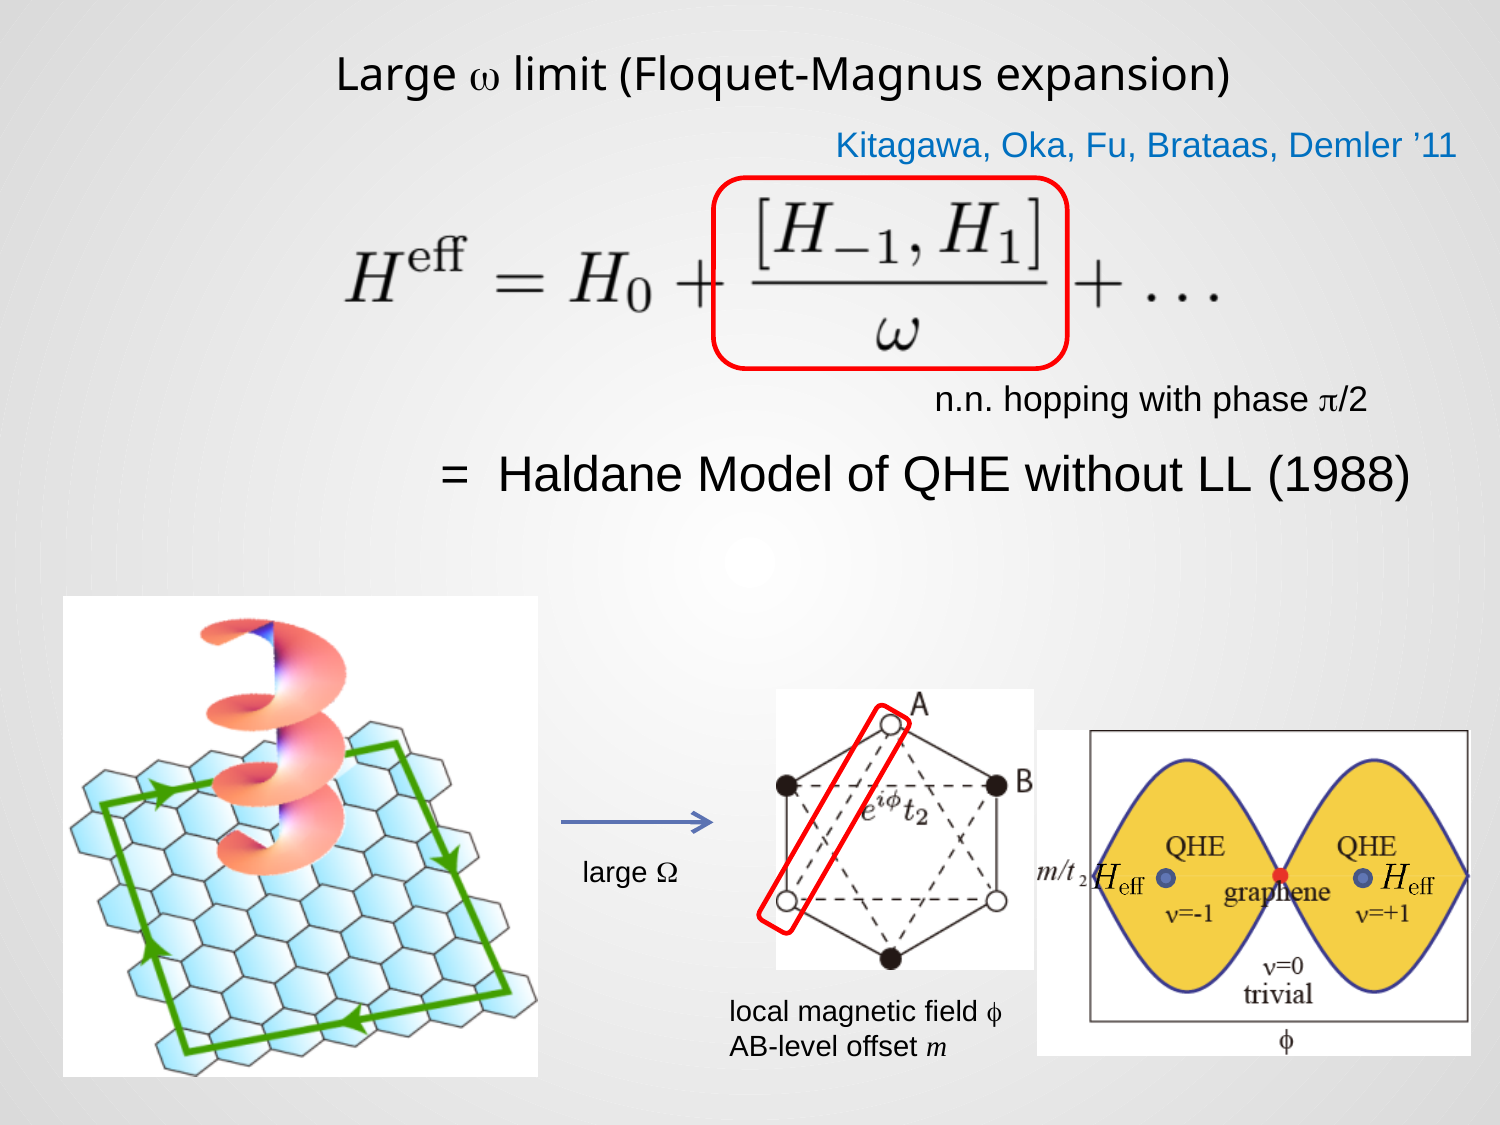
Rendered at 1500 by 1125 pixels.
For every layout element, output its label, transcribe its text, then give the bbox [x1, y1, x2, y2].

picture [300, 187, 1226, 356]
text_box [720, 175, 1061, 186]
picture [776, 689, 1034, 970]
text_box Kitagawa, Oka, Fu, Brataas, Demler ’11 [820, 114, 1500, 172]
picture [1036, 730, 1471, 1057]
text_box [723, 363, 1058, 371]
text_box n.n. hopping with phase p/2 [909, 368, 1500, 426]
text_box local magnetic field f AB-level offset m [714, 984, 1147, 1070]
text_box large W [567, 845, 754, 896]
text_box Large w limit (Floquet-Magnus expansion) [320, 37, 1246, 108]
text_box [756, 887, 771, 929]
text_box = Haldane Model of QHE without LL (1988) [425, 433, 1500, 509]
picture [63, 596, 538, 1078]
